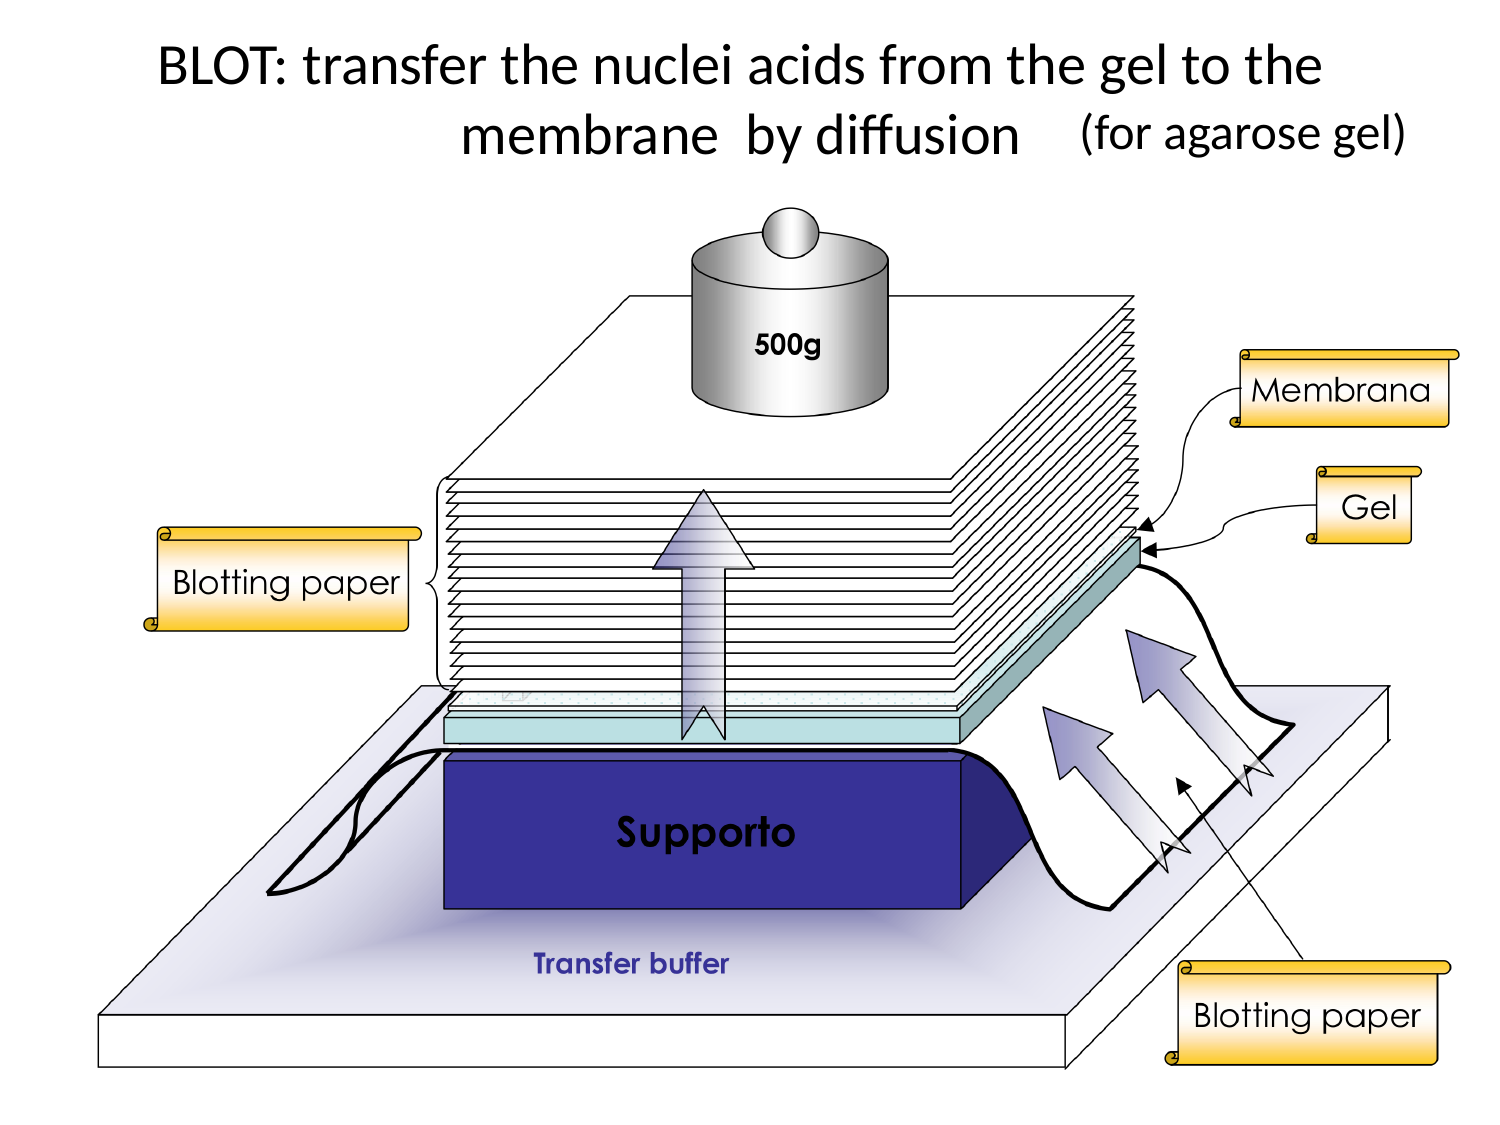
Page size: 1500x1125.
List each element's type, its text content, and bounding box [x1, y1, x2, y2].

text_box BLOT: transfer the nuclei acids from the gel to the membrane by diffusion [19, 19, 1463, 174]
text_box (for agarose gel) [1064, 91, 1423, 167]
picture [87, 185, 1463, 1076]
